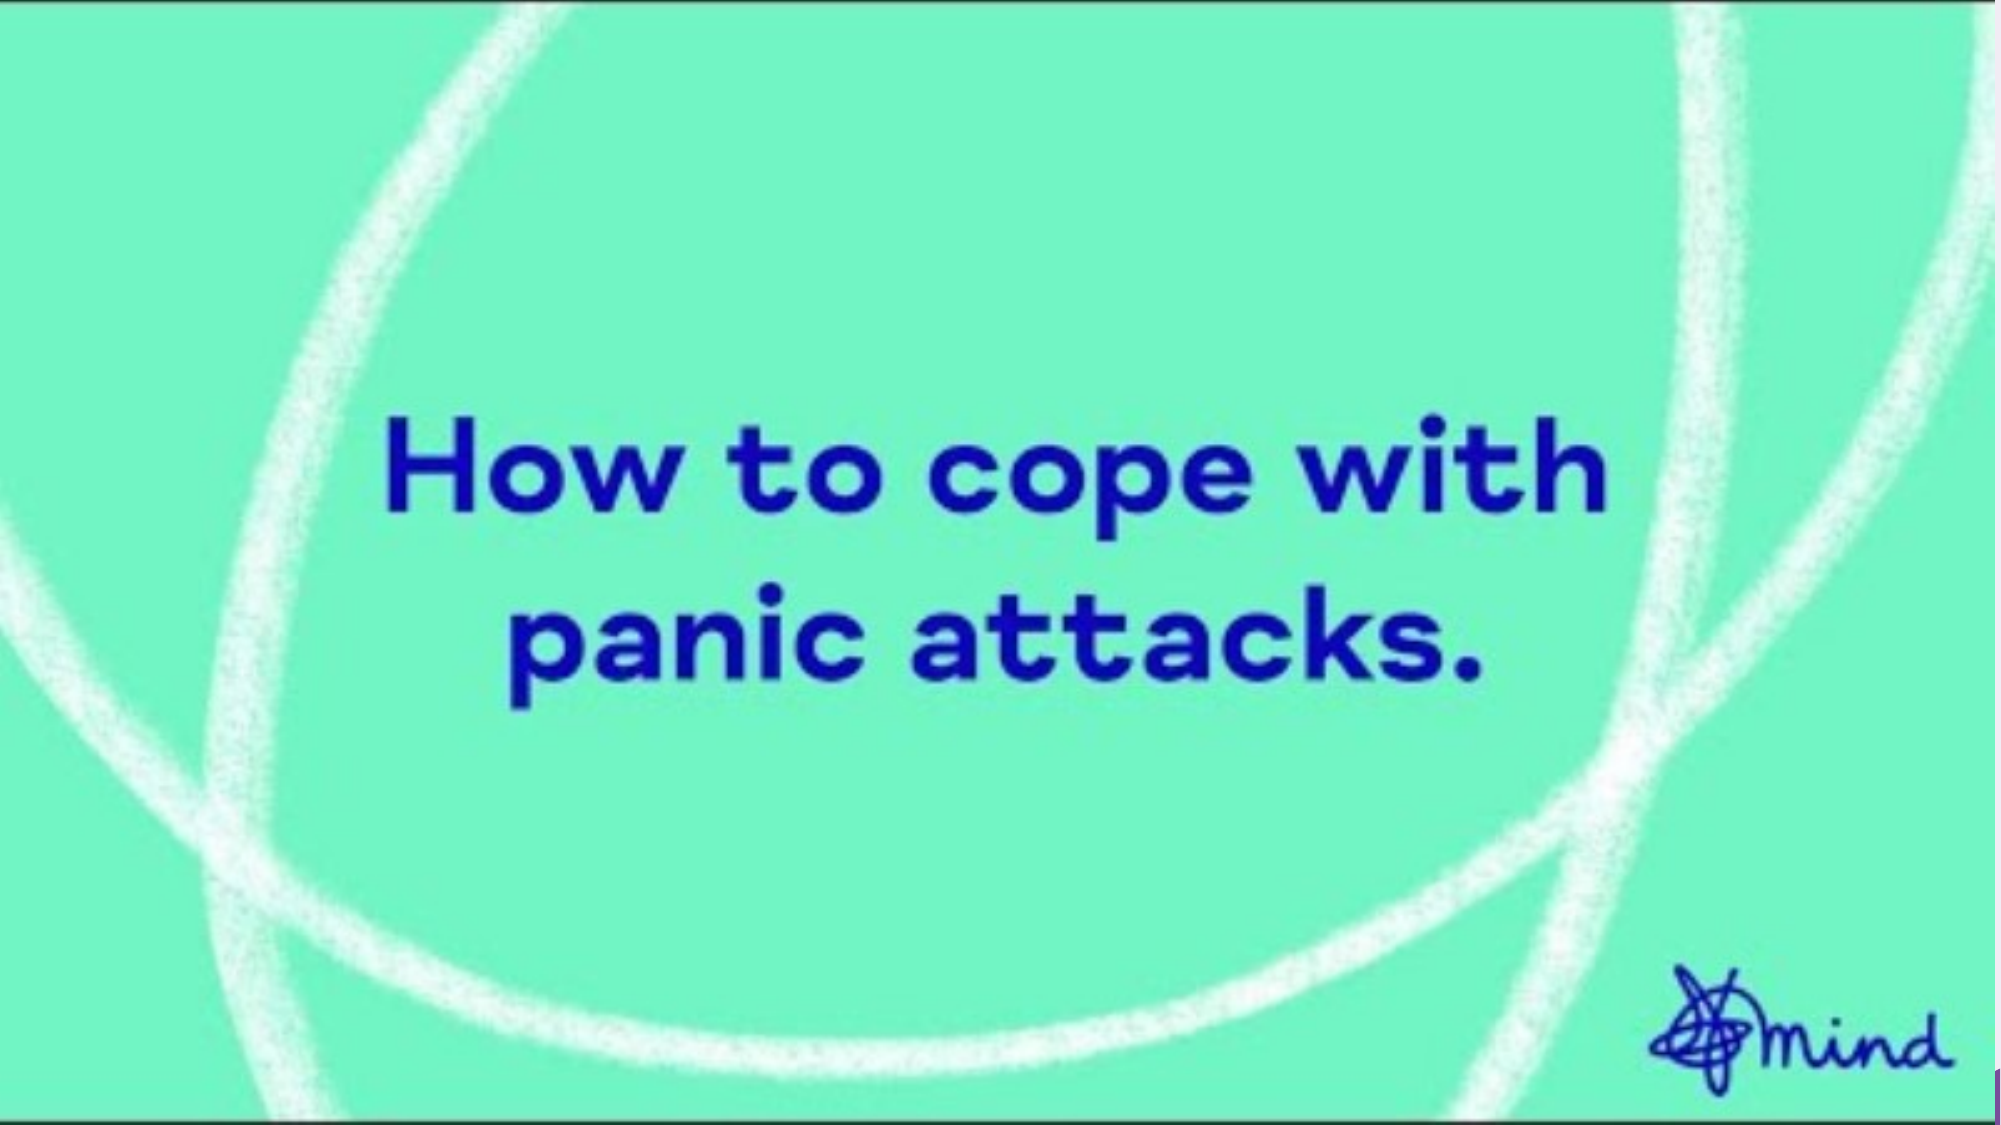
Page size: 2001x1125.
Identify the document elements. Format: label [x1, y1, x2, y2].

text_box [0, 0, 1996, 1125]
